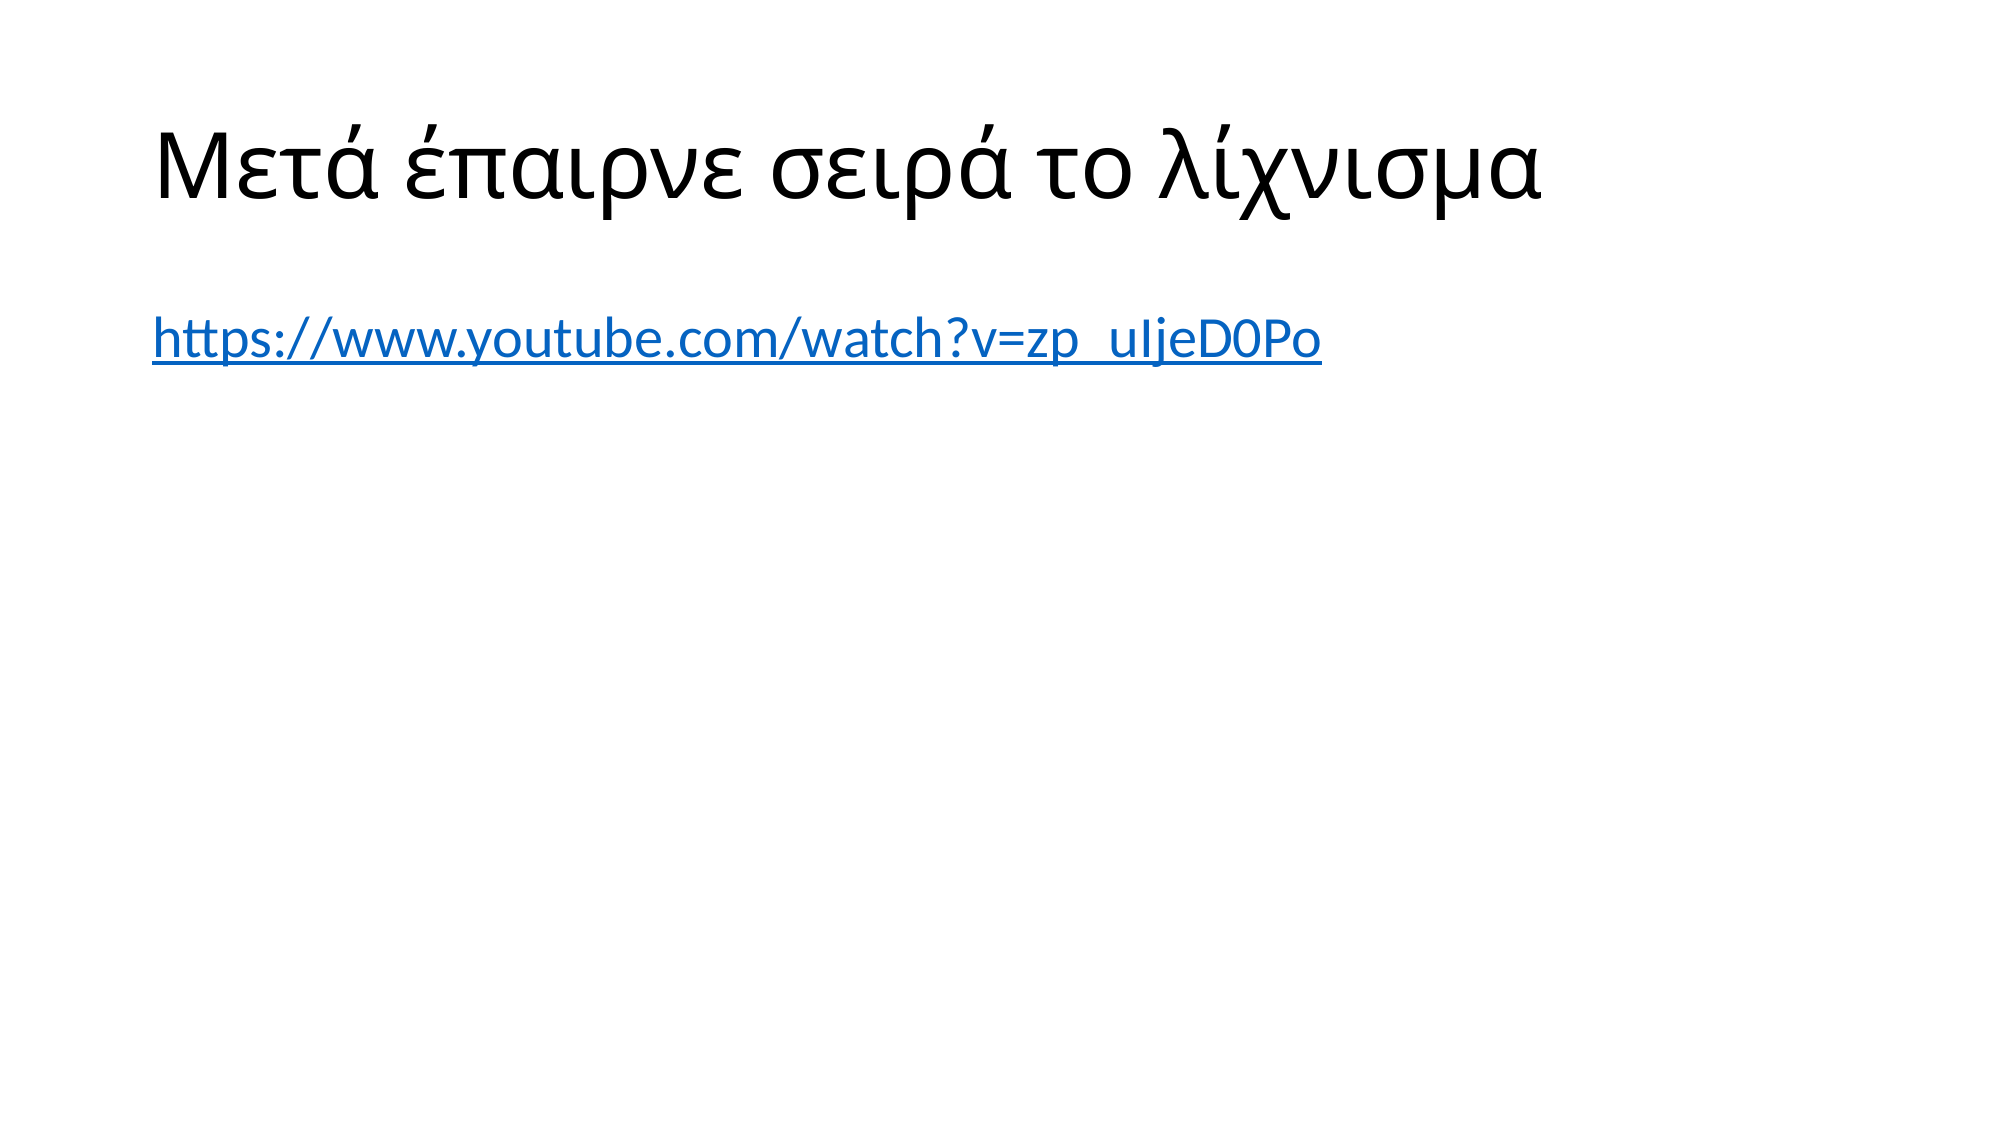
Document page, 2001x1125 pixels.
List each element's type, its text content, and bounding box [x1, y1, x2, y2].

title Μετά έπαιρνε σειρά το λίχνισμα [137, 59, 1863, 278]
list https://www.youtube.com/watch?v=zp_uIjeD0Po [137, 299, 1863, 1014]
